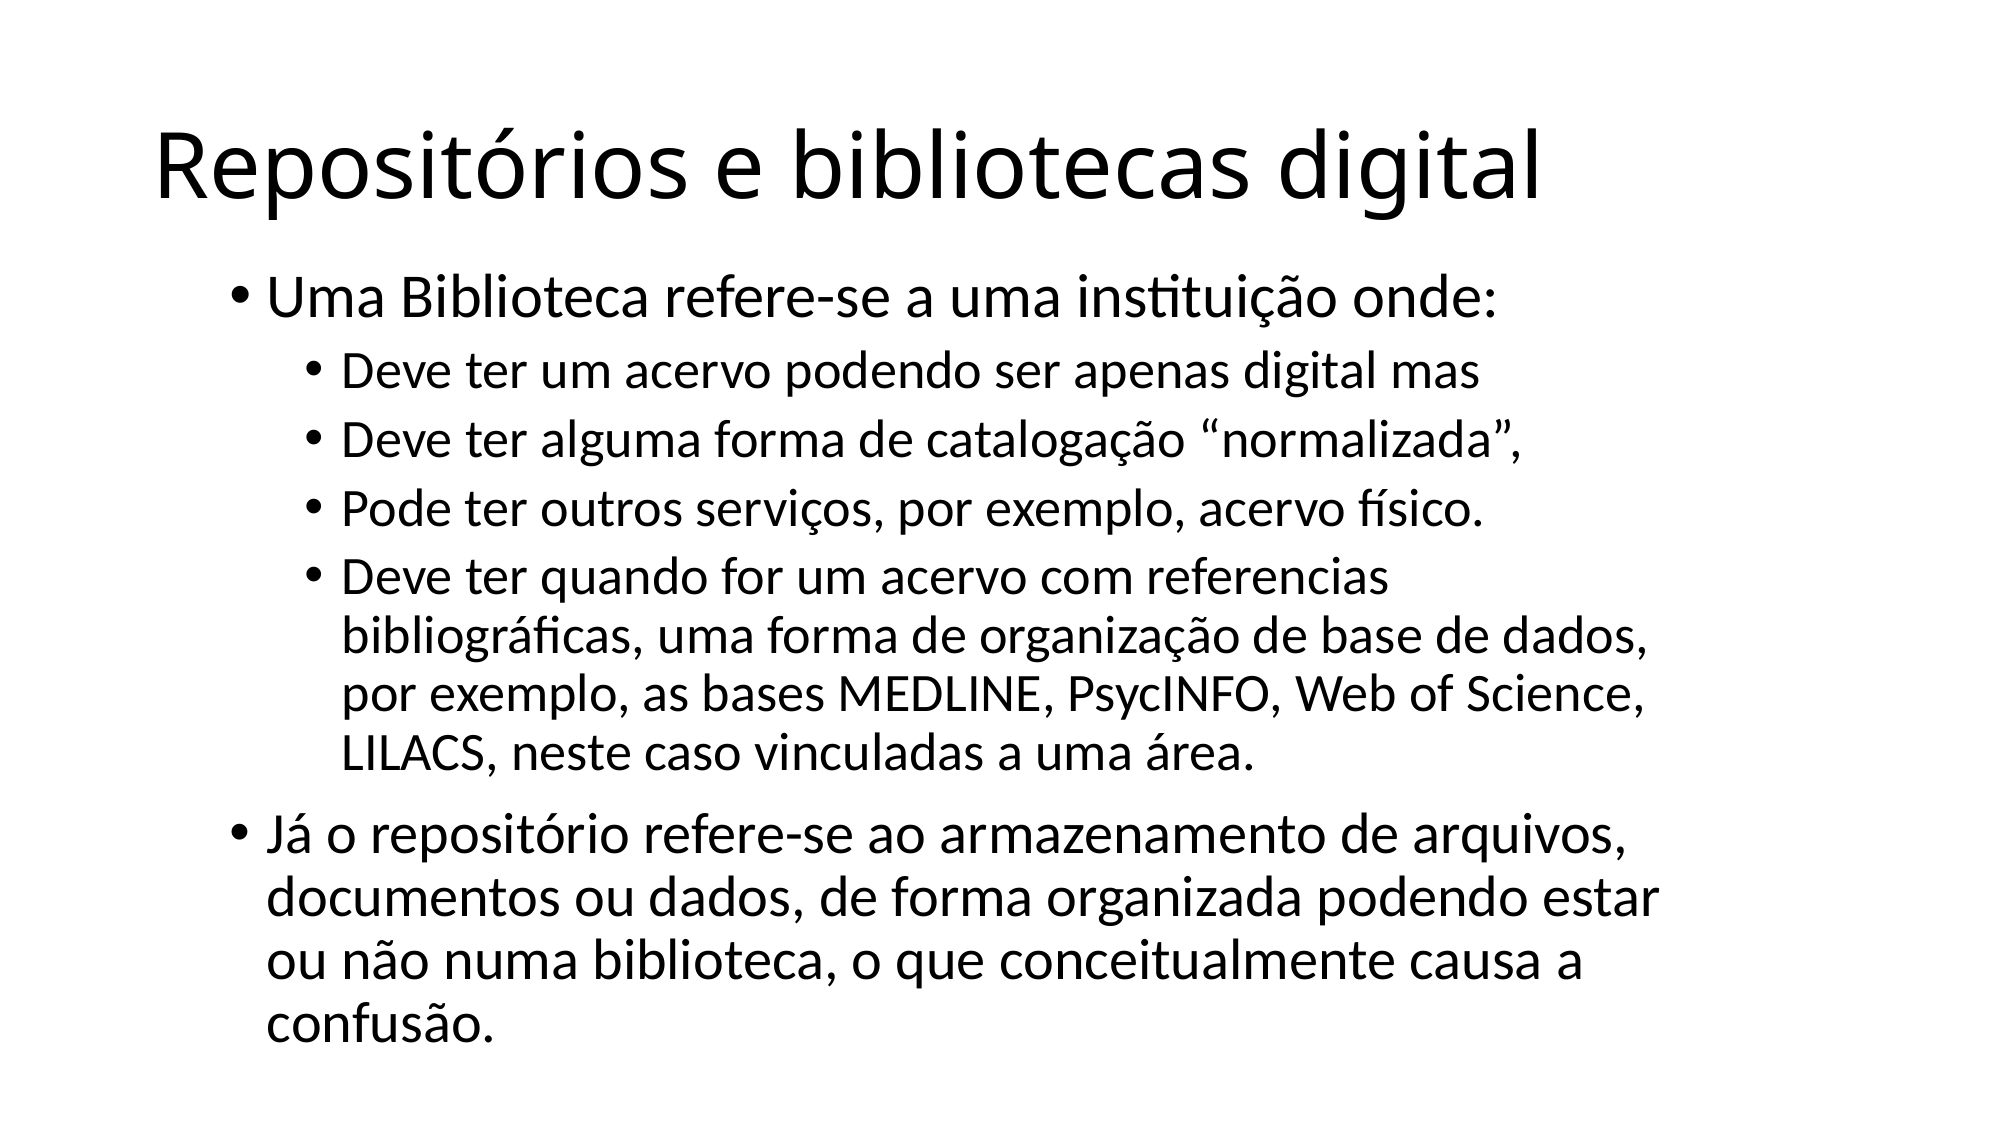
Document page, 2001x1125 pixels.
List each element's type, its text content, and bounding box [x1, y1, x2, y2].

text_box Uma Biblioteca refere-se a uma instituição onde: Deve ter um acervo podendo ser apenas digital mas Deve ter alguma forma de catalogação “normalizada”, Pode ter outros serviços, por exemplo, acervo físico. Deve ter quando for um acervo com referencias bibliográficas, uma forma de organização de base de dados, por exemplo, as bases MEDLINE, PsycINFO, Web of Science, LILACS, neste caso vinculadas a uma área. Já o repositório refere-se ao armazenamento de arquivos, documentos ou dados, de forma organizada podendo estar ou não numa biblioteca, o que conceitualmente causa a confusão. [214, 256, 1695, 969]
title Repositórios e bibliotecas digital [137, 59, 1863, 278]
